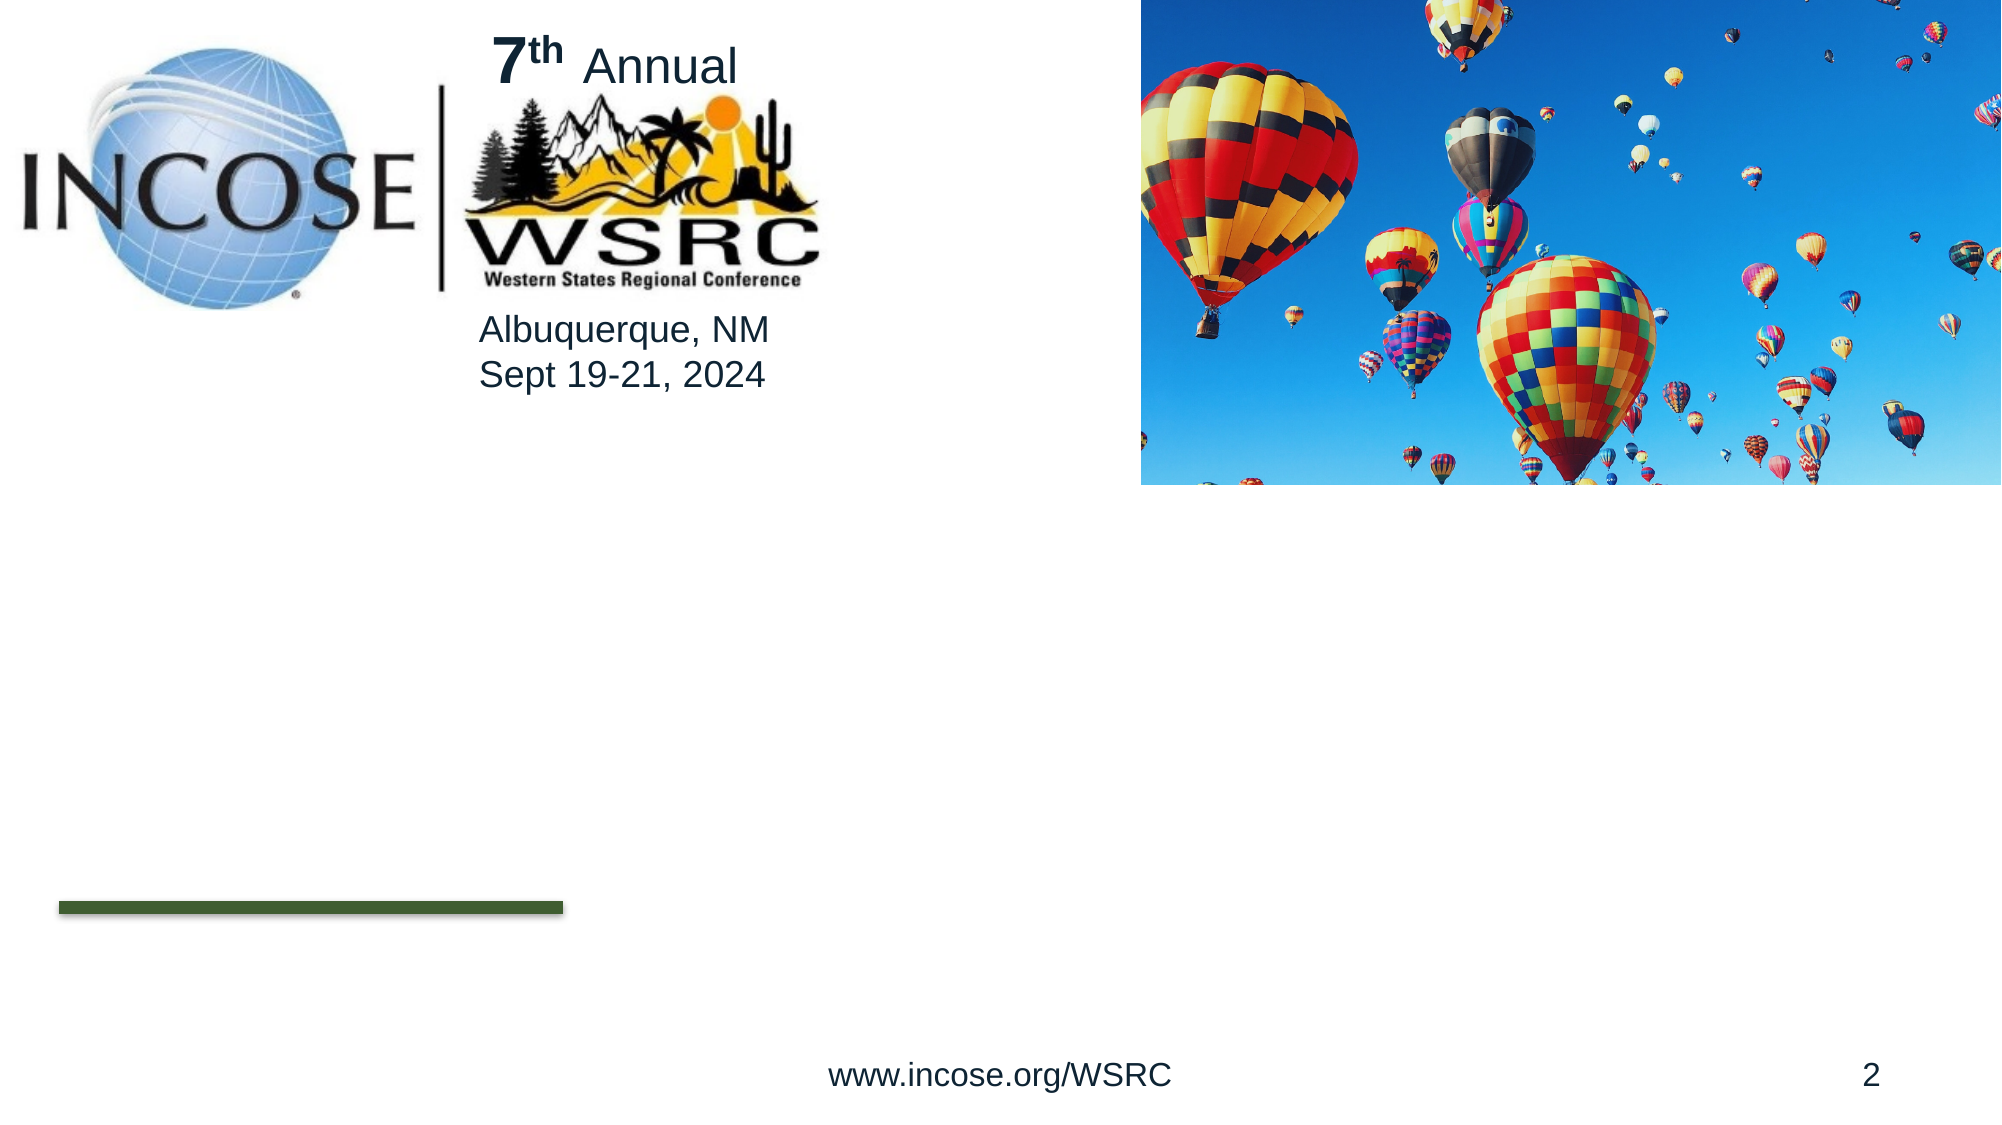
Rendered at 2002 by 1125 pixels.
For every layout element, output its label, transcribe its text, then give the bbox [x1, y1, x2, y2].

picture [1141, 0, 2001, 485]
slide_number 2 [1434, 1042, 1901, 1103]
footer www.incose.org/WSRC [683, 1042, 1318, 1103]
picture [8, 35, 835, 311]
